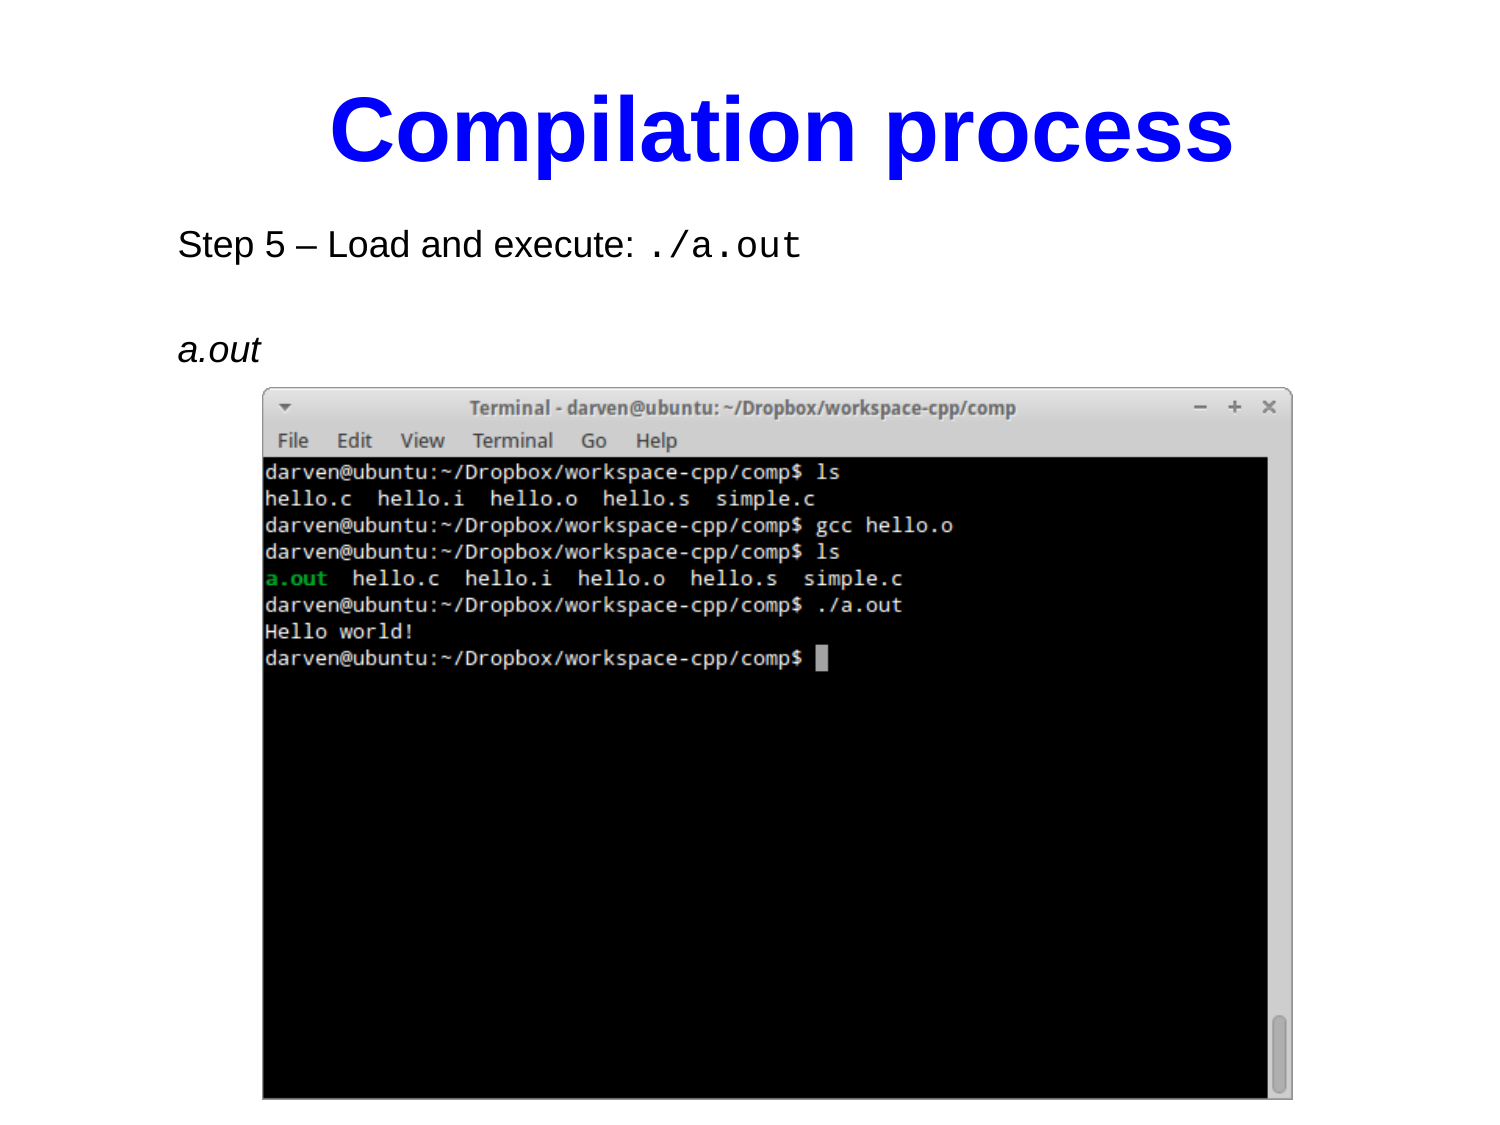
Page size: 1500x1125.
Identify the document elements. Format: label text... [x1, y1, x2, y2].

picture [262, 387, 1293, 1101]
subtitle Step 5 – Load and execute: ./a.out a.out [162, 212, 1413, 1101]
text_box Compilation process [279, 62, 1252, 188]
